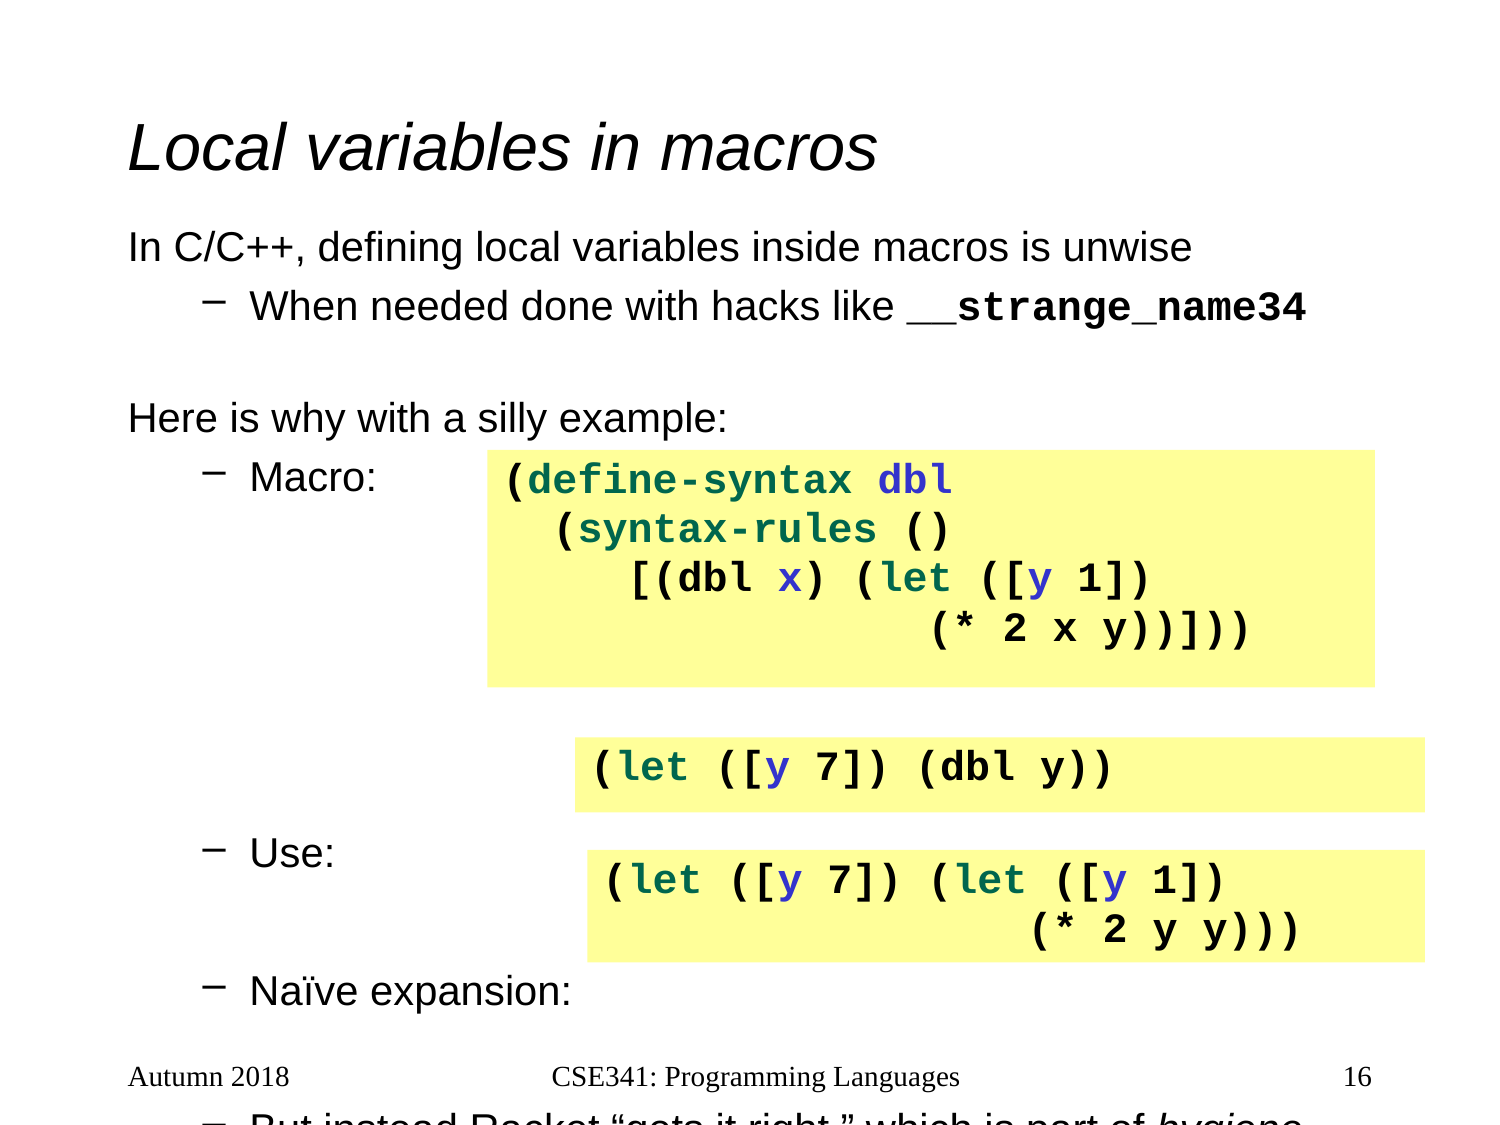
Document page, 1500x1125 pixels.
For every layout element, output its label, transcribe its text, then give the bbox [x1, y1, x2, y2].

text_box (define-syntax dbl (syntax-rules () [(dbl x) (let ([y 1]) (* 2 x y))])) [487, 449, 1375, 688]
text_box (let ([y 7]) (dbl y)) [575, 737, 1425, 813]
slide_number 16 [1074, 1049, 1388, 1125]
text_box (let ([y 7]) (let ([y 1]) (* 2 y y))) [587, 849, 1425, 963]
title Local variables in macros [112, 49, 1388, 212]
footer CSE341: Programming Languages [474, 1049, 1038, 1125]
slide_number Autumn 2018 [112, 1049, 426, 1125]
list In C/C++, defining local variables inside macros is unwise When needed done with hacks like __strange_name34 Here is why with a silly example: Macro: Use: Naïve expansion: But instead Racket “gets it right,” which is part of hygiene [112, 212, 1388, 951]
